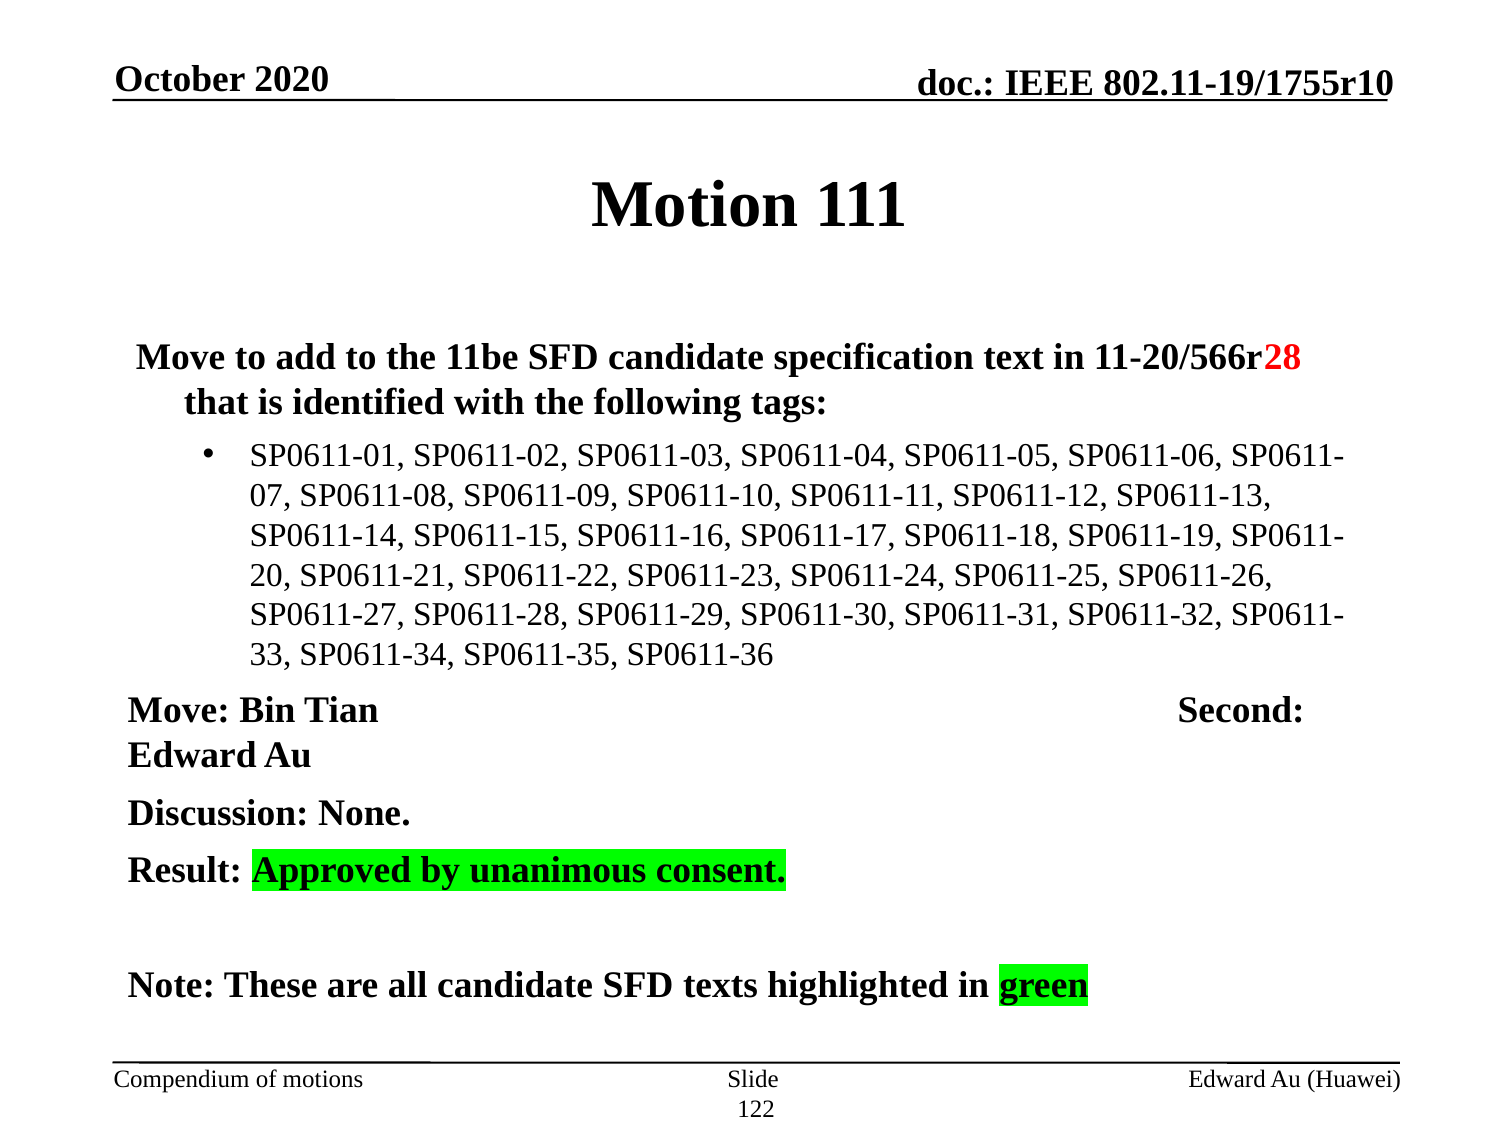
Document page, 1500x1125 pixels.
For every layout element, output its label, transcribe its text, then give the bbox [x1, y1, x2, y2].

footer Edward Au (Huawei) [878, 1061, 1402, 1093]
list Move to add to the 11be SFD candidate specification text in 11-20/566r28 that is identified with the following tags: SP0611-01, SP0611-02, SP0611-03, SP0611-04, SP0611-05, SP0611-06, SP0611-07, SP0611-08, SP0611-09, SP0611-10, SP0611-11, SP0611-12, SP0611-13, SP0611-14, SP0611-15, SP0611-16, SP0611-17, SP0611-18, SP0611-19, SP0611-20, SP0611-21, SP0611-22, SP0611-23, SP0611-24, SP0611-25, SP0611-26, SP0611-27, SP0611-28, SP0611-29, SP0611-30, SP0611-31, SP0611-32, SP0611-33, SP0611-34, SP0611-35, SP0611-36 Move: Bin Tian Second: Edward Au Discussion: None. Result: Approved by unanimous consent. Note: These are all candidate SFD texts highlighted in green [112, 324, 1388, 1000]
title Motion 111 [112, 112, 1388, 288]
slide_number Slide 122 [712, 1061, 800, 1123]
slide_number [114, 54, 423, 100]
